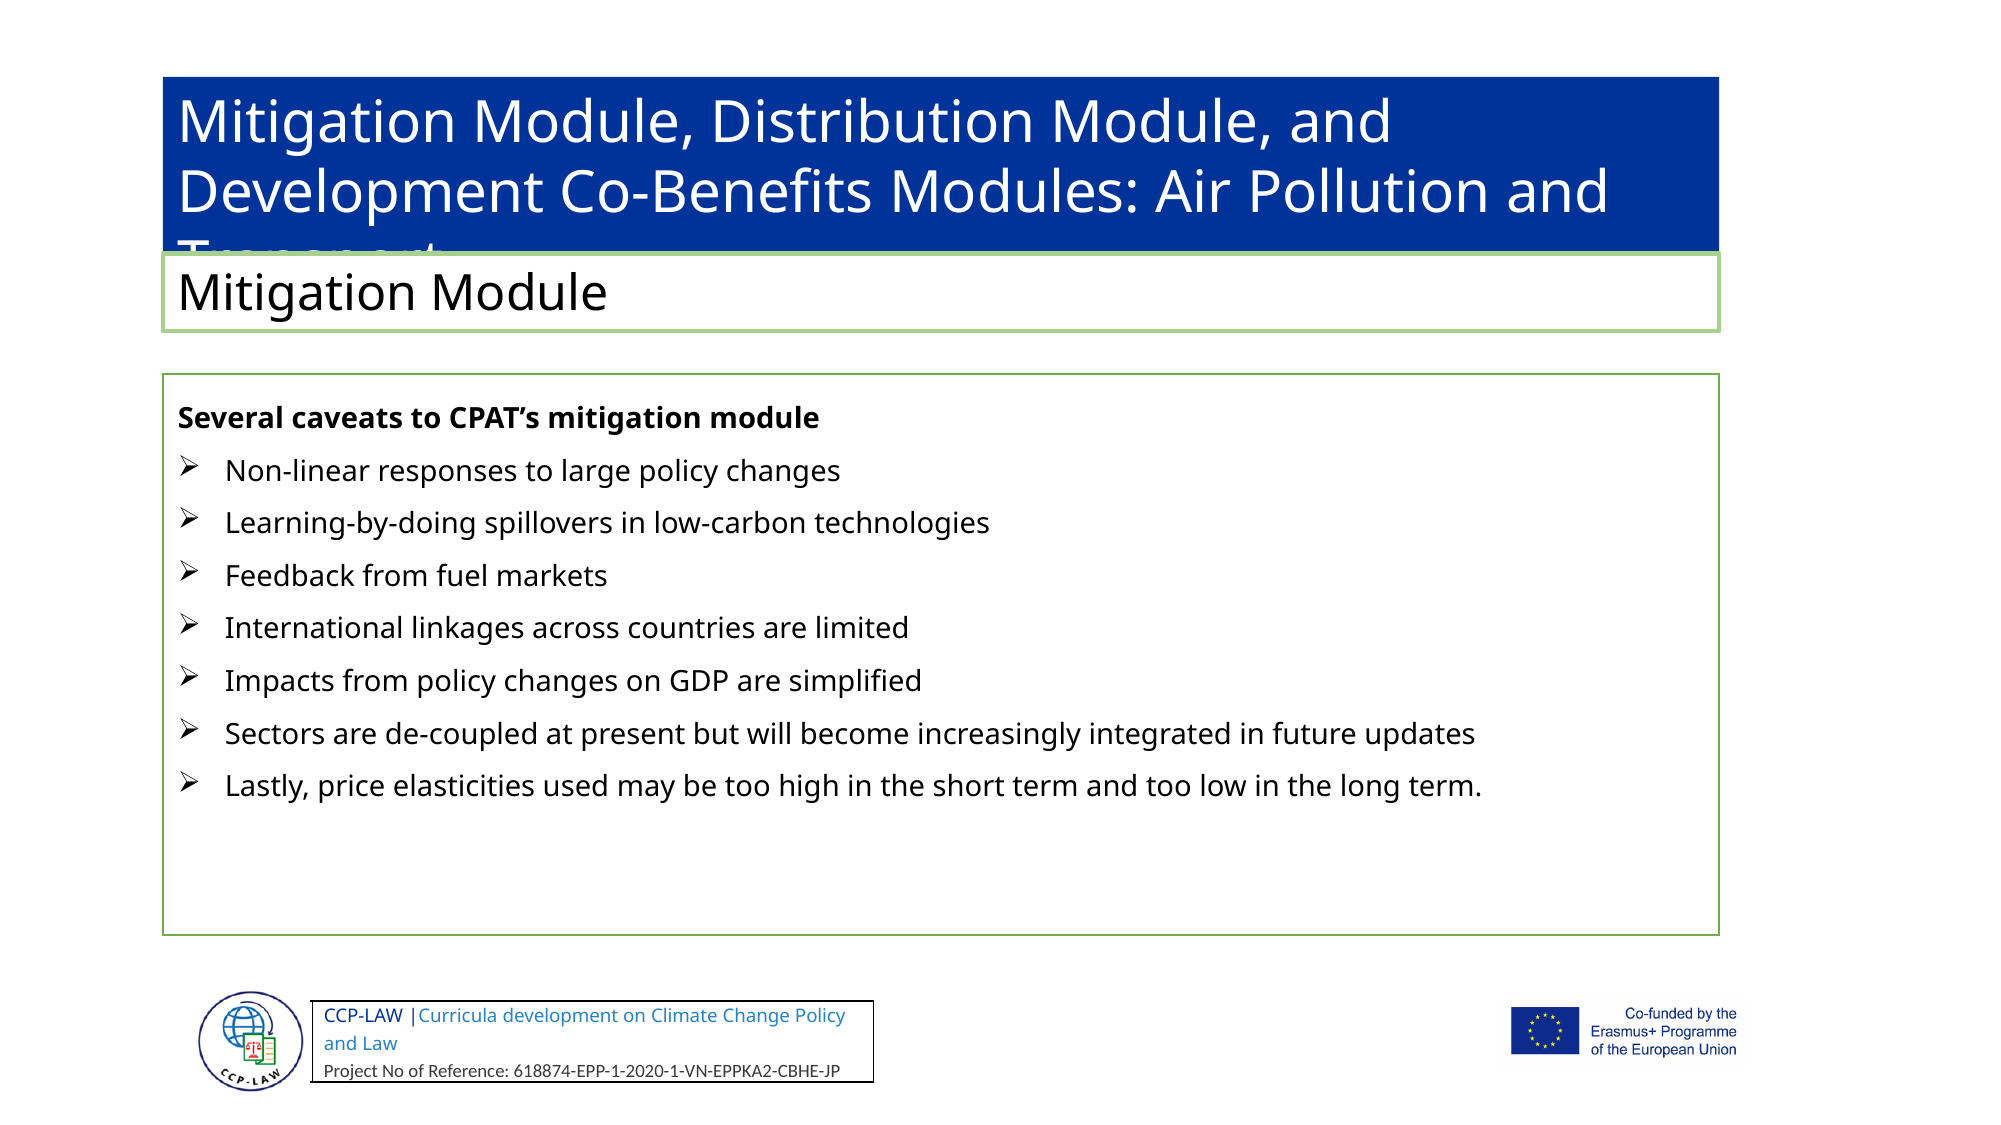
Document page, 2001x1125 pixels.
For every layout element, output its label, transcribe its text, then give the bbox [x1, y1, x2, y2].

text_box Mitigation Module, Distribution Module, and Development Co-Benefits Modules: Air Pollution and Transport [162, 76, 1720, 251]
text_box Mitigation Module [161, 251, 1721, 333]
picture [1497, 997, 1748, 1068]
text_box Several caveats to CPAT’s mitigation module Non-linear responses to large policy changes Learning-by-doing spillovers in low-carbon technologies Feedback from fuel markets International linkages across countries are limited Impacts from policy changes on GDP are simplified Sectors are de-coupled at present but will become increasingly integrated in future updates Lastly, price elasticities used may be too high in the short term and too low in the long term. [162, 374, 1720, 936]
picture [195, 984, 310, 1095]
